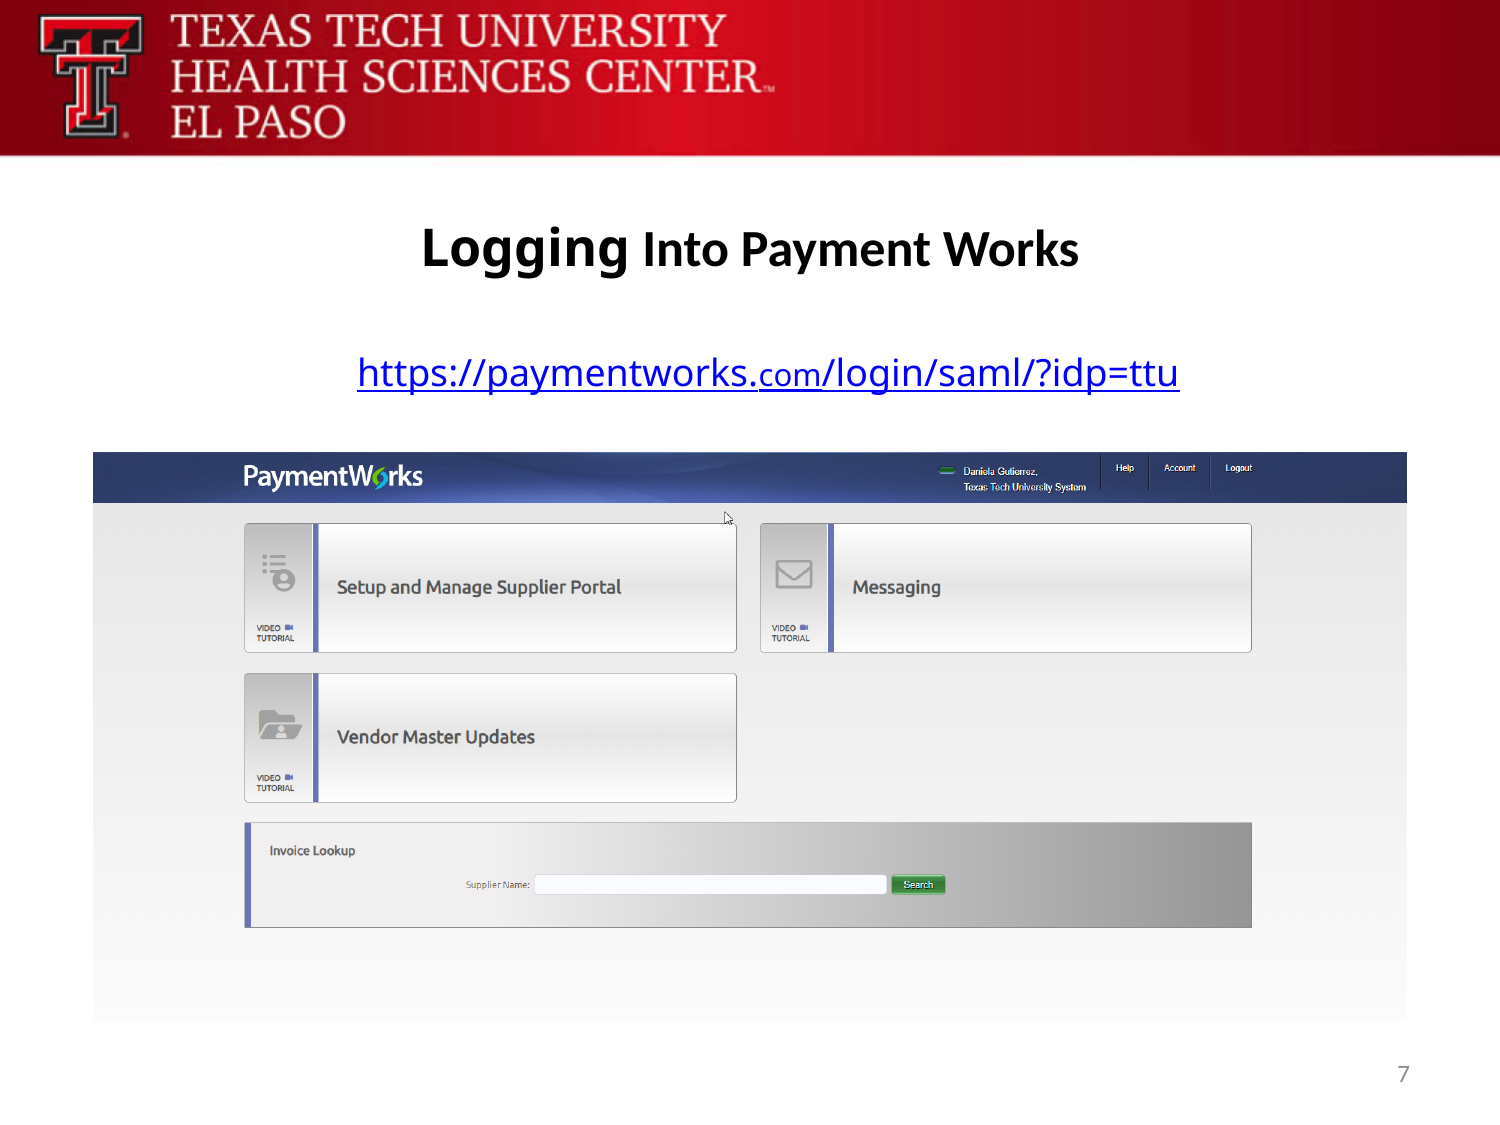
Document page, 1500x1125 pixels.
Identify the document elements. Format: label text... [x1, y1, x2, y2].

picture [0, 0, 1500, 1125]
text_box https://paymentworks.com/login/saml/?idp=ttu [342, 341, 1271, 408]
text_box Logging Into Payment Works [48, 170, 1451, 292]
slide_number 7 [1074, 1042, 1425, 1103]
